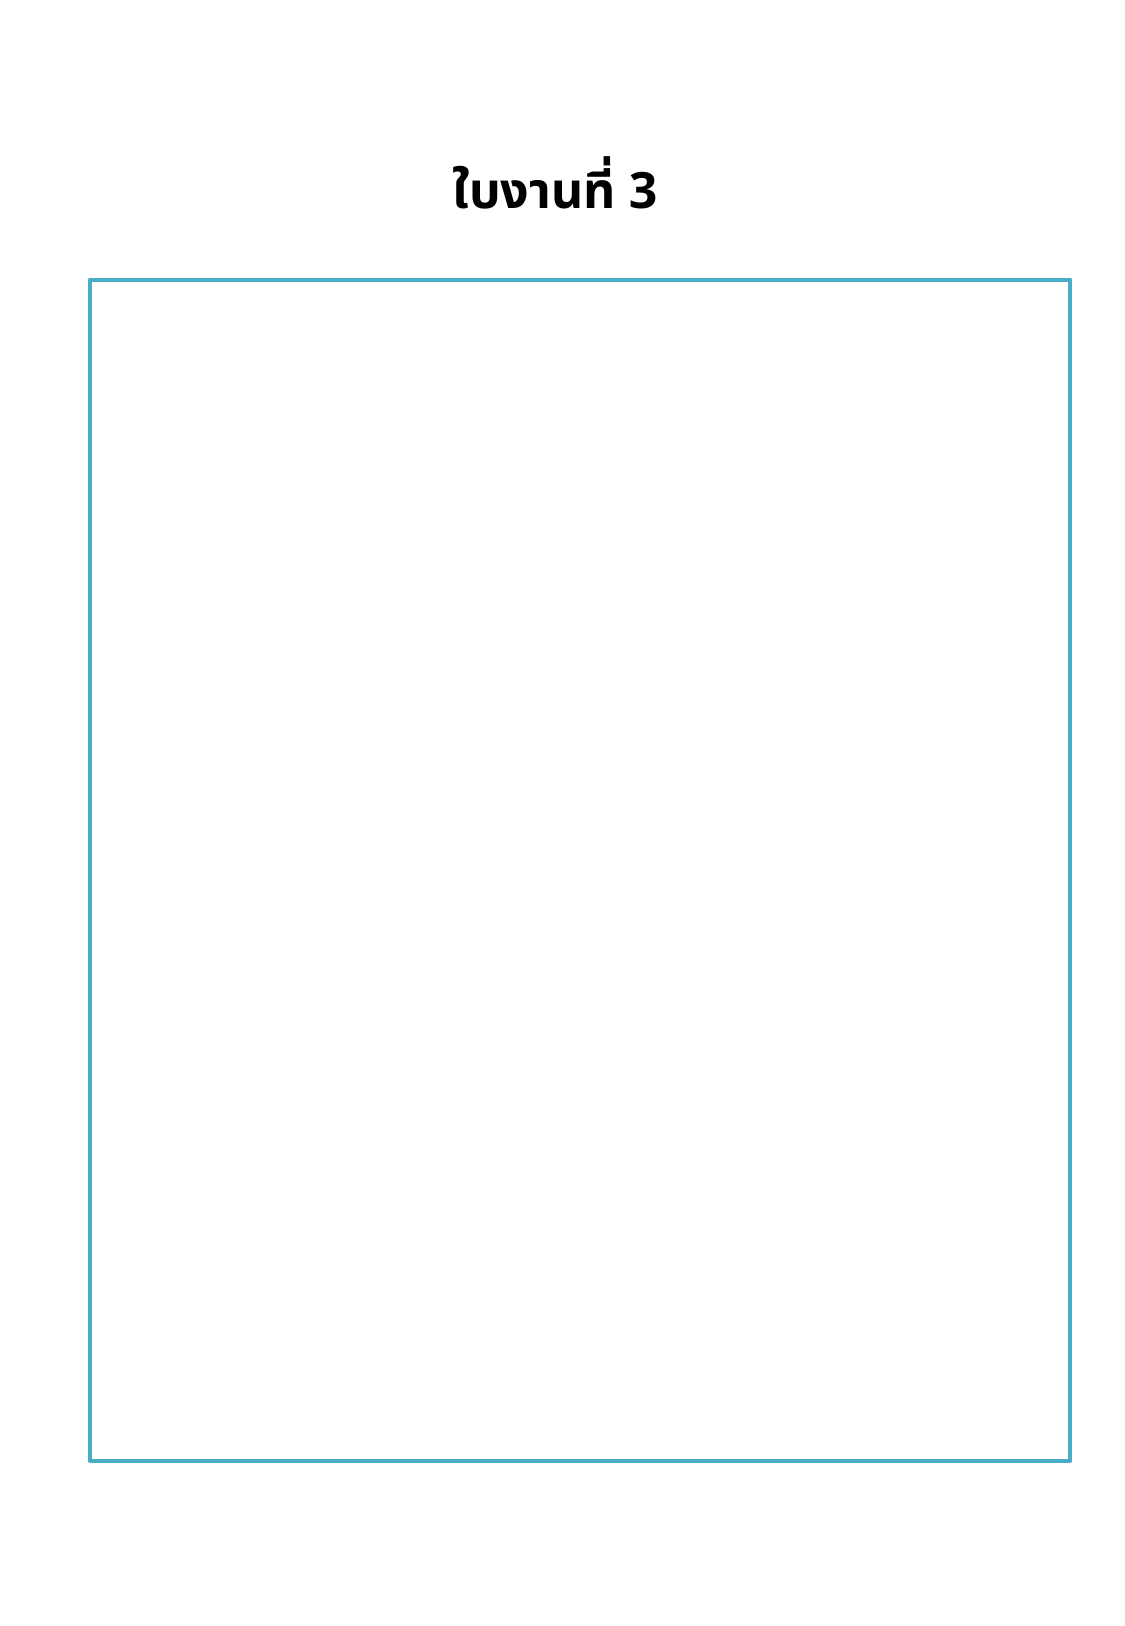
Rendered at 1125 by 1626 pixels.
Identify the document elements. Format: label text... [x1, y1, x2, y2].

text_box ใบงานที่ 3 [437, 150, 672, 226]
text_box [88, 278, 1072, 1463]
